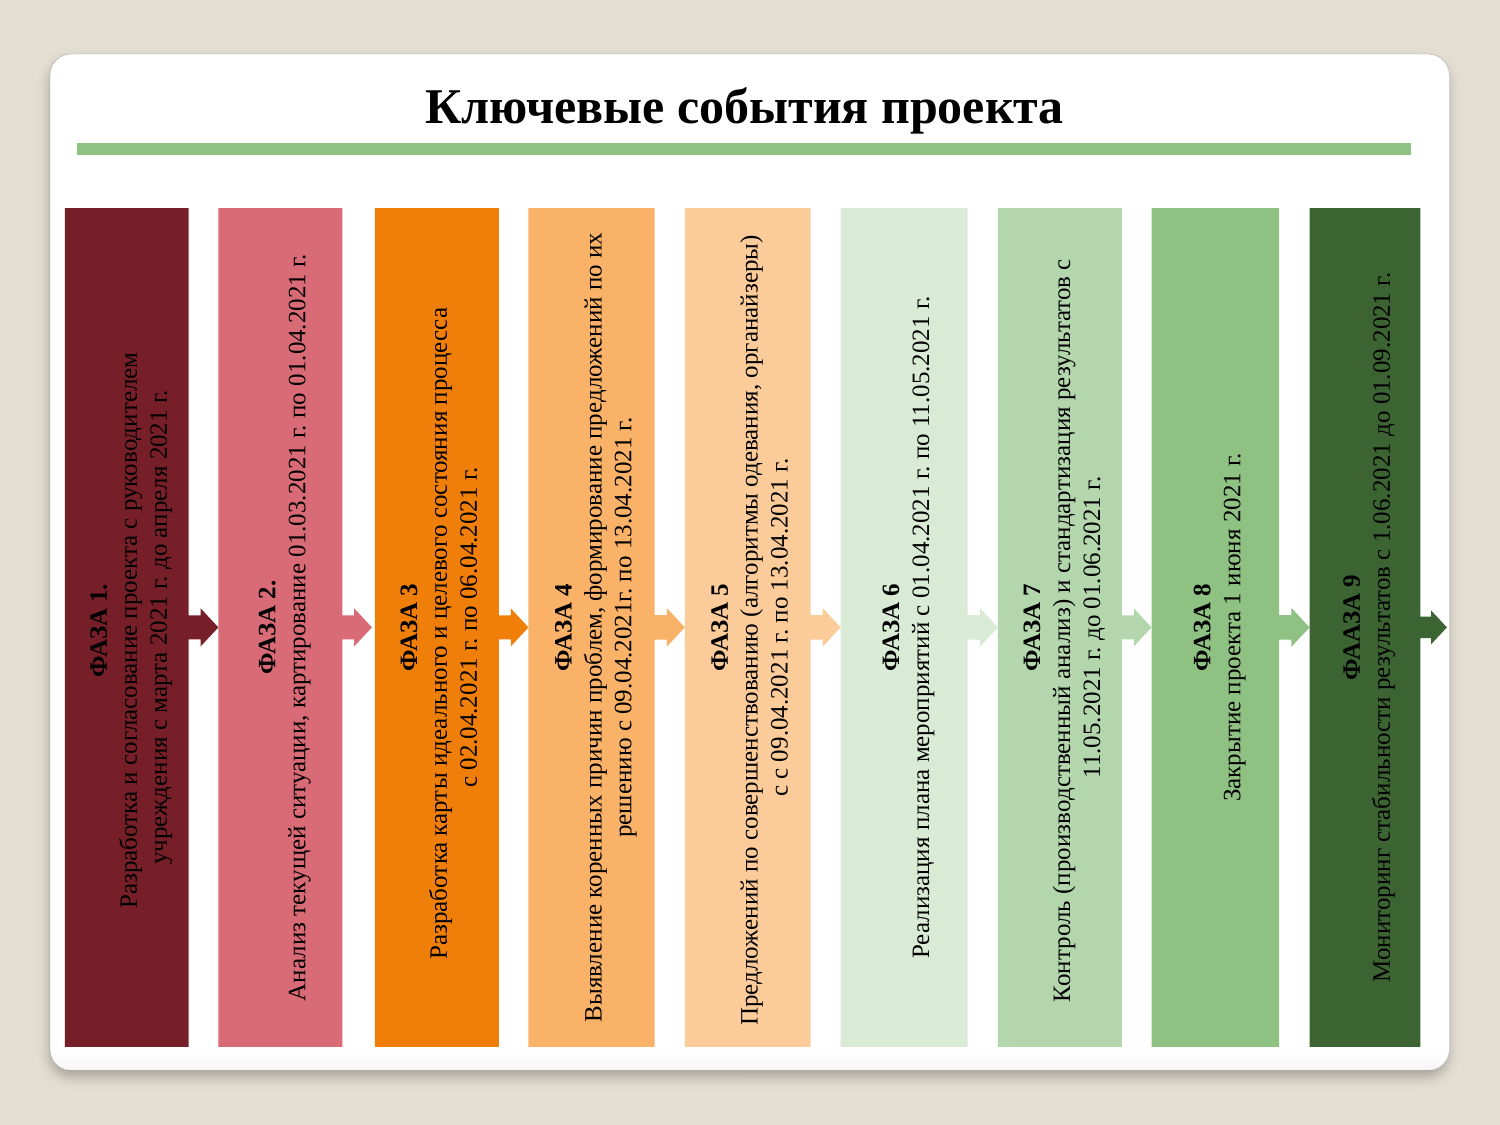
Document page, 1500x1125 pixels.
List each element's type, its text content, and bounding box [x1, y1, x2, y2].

text_box ФАЗА 6 Реализация плана мероприятий с 01.04.2021 г. по 11.05.2021 г. [837, 204, 994, 1051]
text_box ФАЗА 1. Разработка и согласование проекта с руководителем учреждения с марта 2021 г. до апреля 2021 г. [61, 204, 214, 1051]
text_box ФАЗА 8 Закрытие проекта 1 июня 2021 г. [1148, 204, 1306, 1051]
text_box ФАЗА 7 Контроль (производственный анализ) и стандартизация результатов с 11.05.2021 г. до 01.06.2021 г. [994, 204, 1148, 1051]
text_box ФАЗА 3 Разработка карты идеального и целевого состояния процесса с 02.04.2021 г. по 06.04.2021 г. [371, 204, 524, 1051]
text_box ФААЗА 9 Мониторинг стабильности результатов с 1.06.2021 до 01.09.2021 г. [1306, 204, 1451, 1051]
text_box Ключевые события проекта [410, 66, 1080, 142]
text_box ФАЗА 2. Анализ текущей ситуации, картирование 01.03.2021 г. по 01.04.2021 г. [214, 204, 371, 1051]
text_box ФАЗА 5 Предложений по совершенствованию (алгоритмы одевания, органайзеры) с с 09.04.2021 г. по 13.04.2021 г. [681, 204, 837, 1051]
text_box ФАЗА 4 Выявление коренных причин проблем, формирование предложений по их решению с 09.04.2021г. по 13.04.2021 г. [524, 204, 681, 1051]
